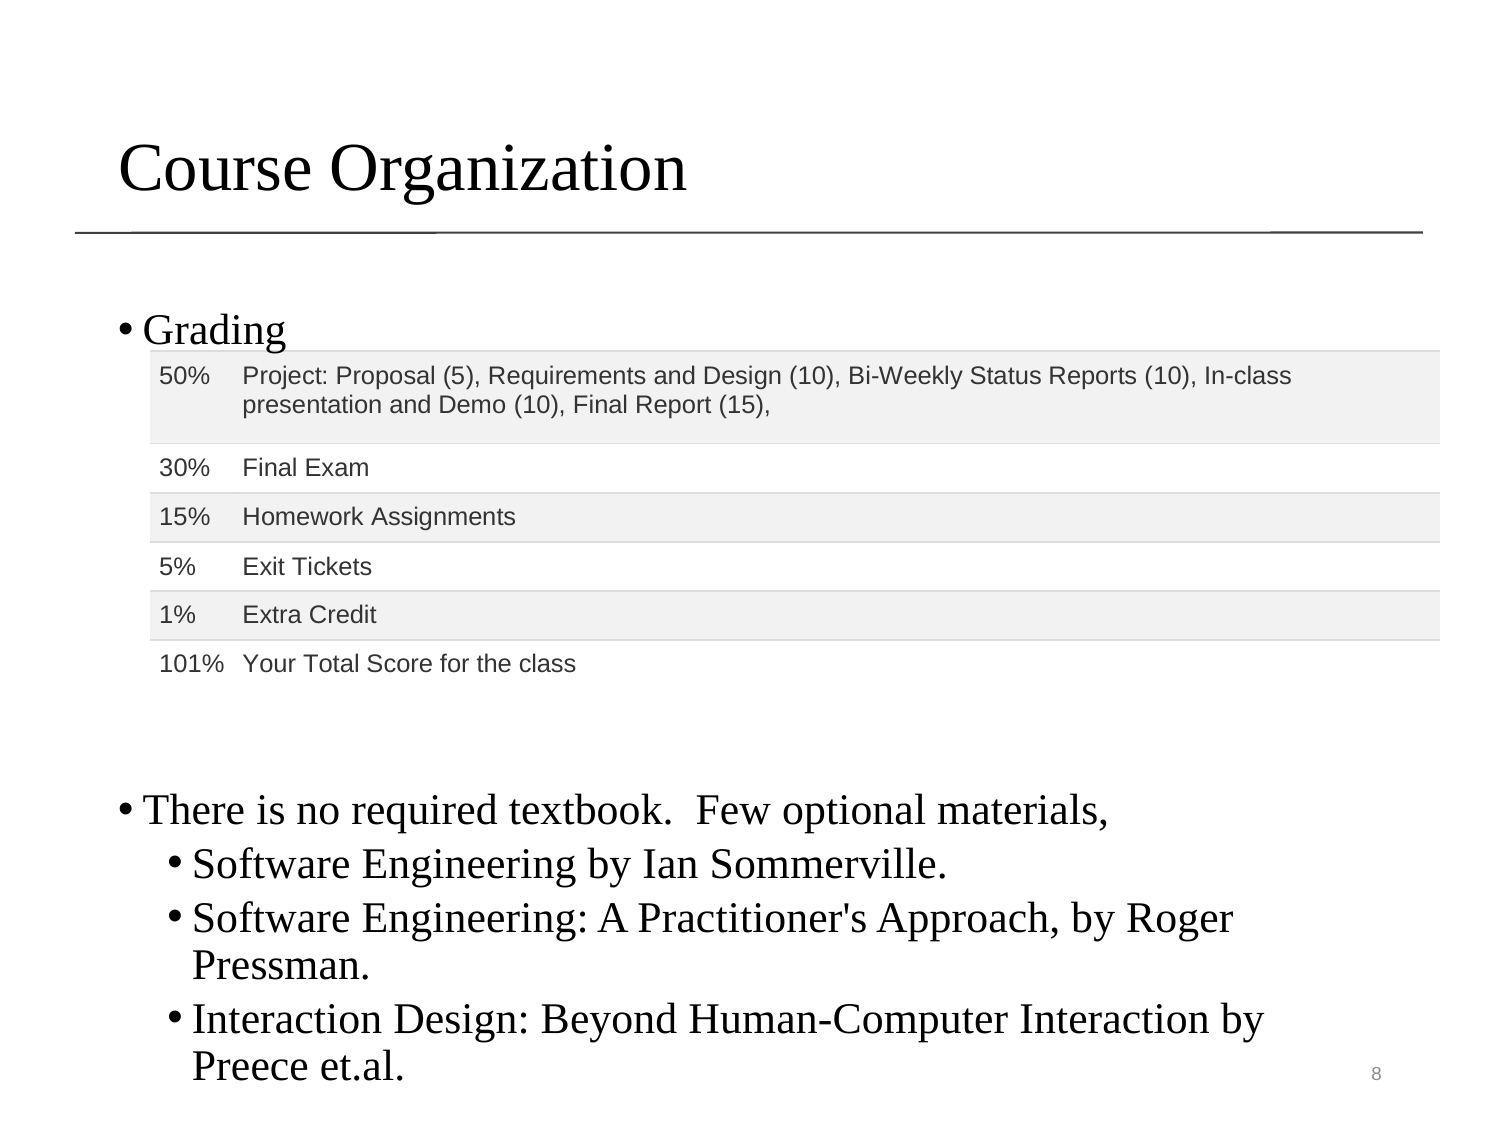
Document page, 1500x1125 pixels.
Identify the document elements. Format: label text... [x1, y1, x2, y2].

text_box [148, 350, 1442, 815]
slide_number 8 [1059, 1042, 1397, 1103]
title Course Organization [103, 59, 1397, 278]
list Grading There is no required textbook. Few optional materials, Software Engineering by Ian Sommerville. Software Engineering: A Practitioner's Approach, by Roger Pressman. Interaction Design: Beyond Human-Computer Interaction by Preece et.al. [103, 299, 1397, 1103]
